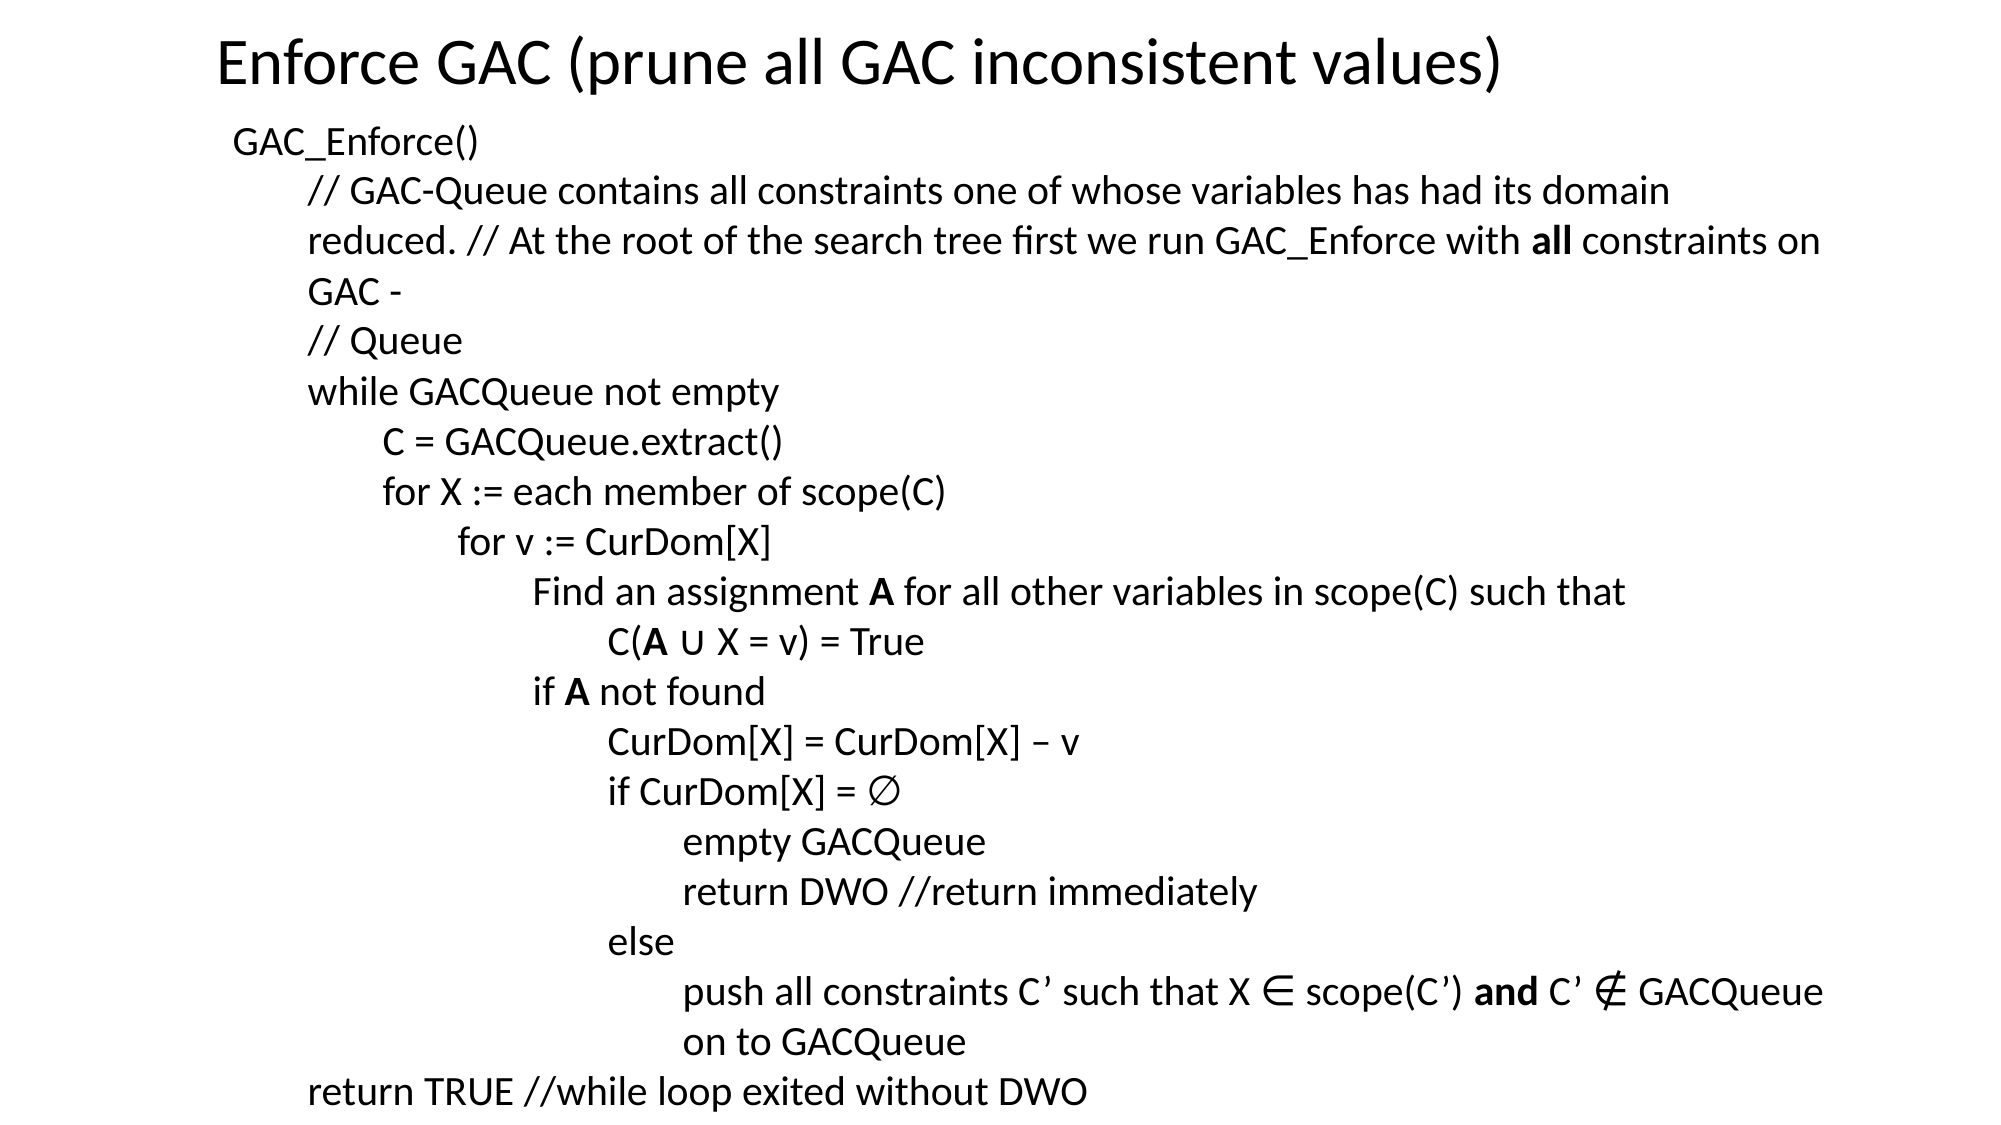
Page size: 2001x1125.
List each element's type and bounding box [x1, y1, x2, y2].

text_box [201, 10, 1865, 1122]
